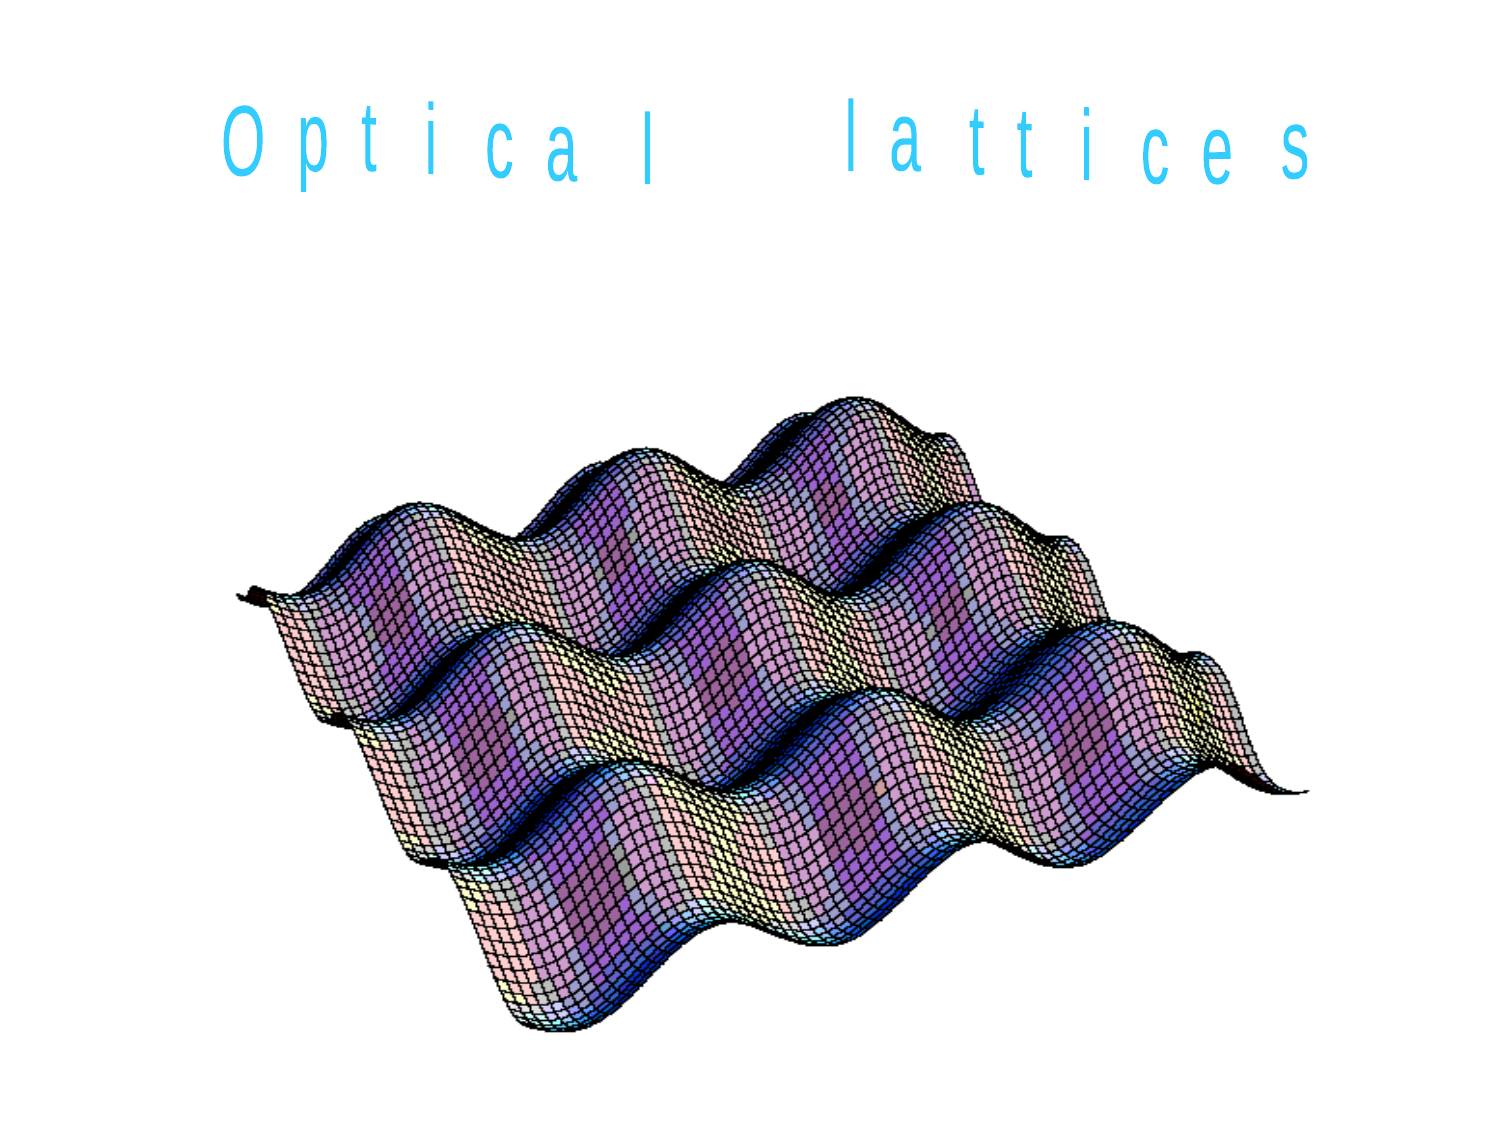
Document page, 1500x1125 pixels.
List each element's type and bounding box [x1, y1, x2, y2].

text_box [197, 196, 1357, 1125]
